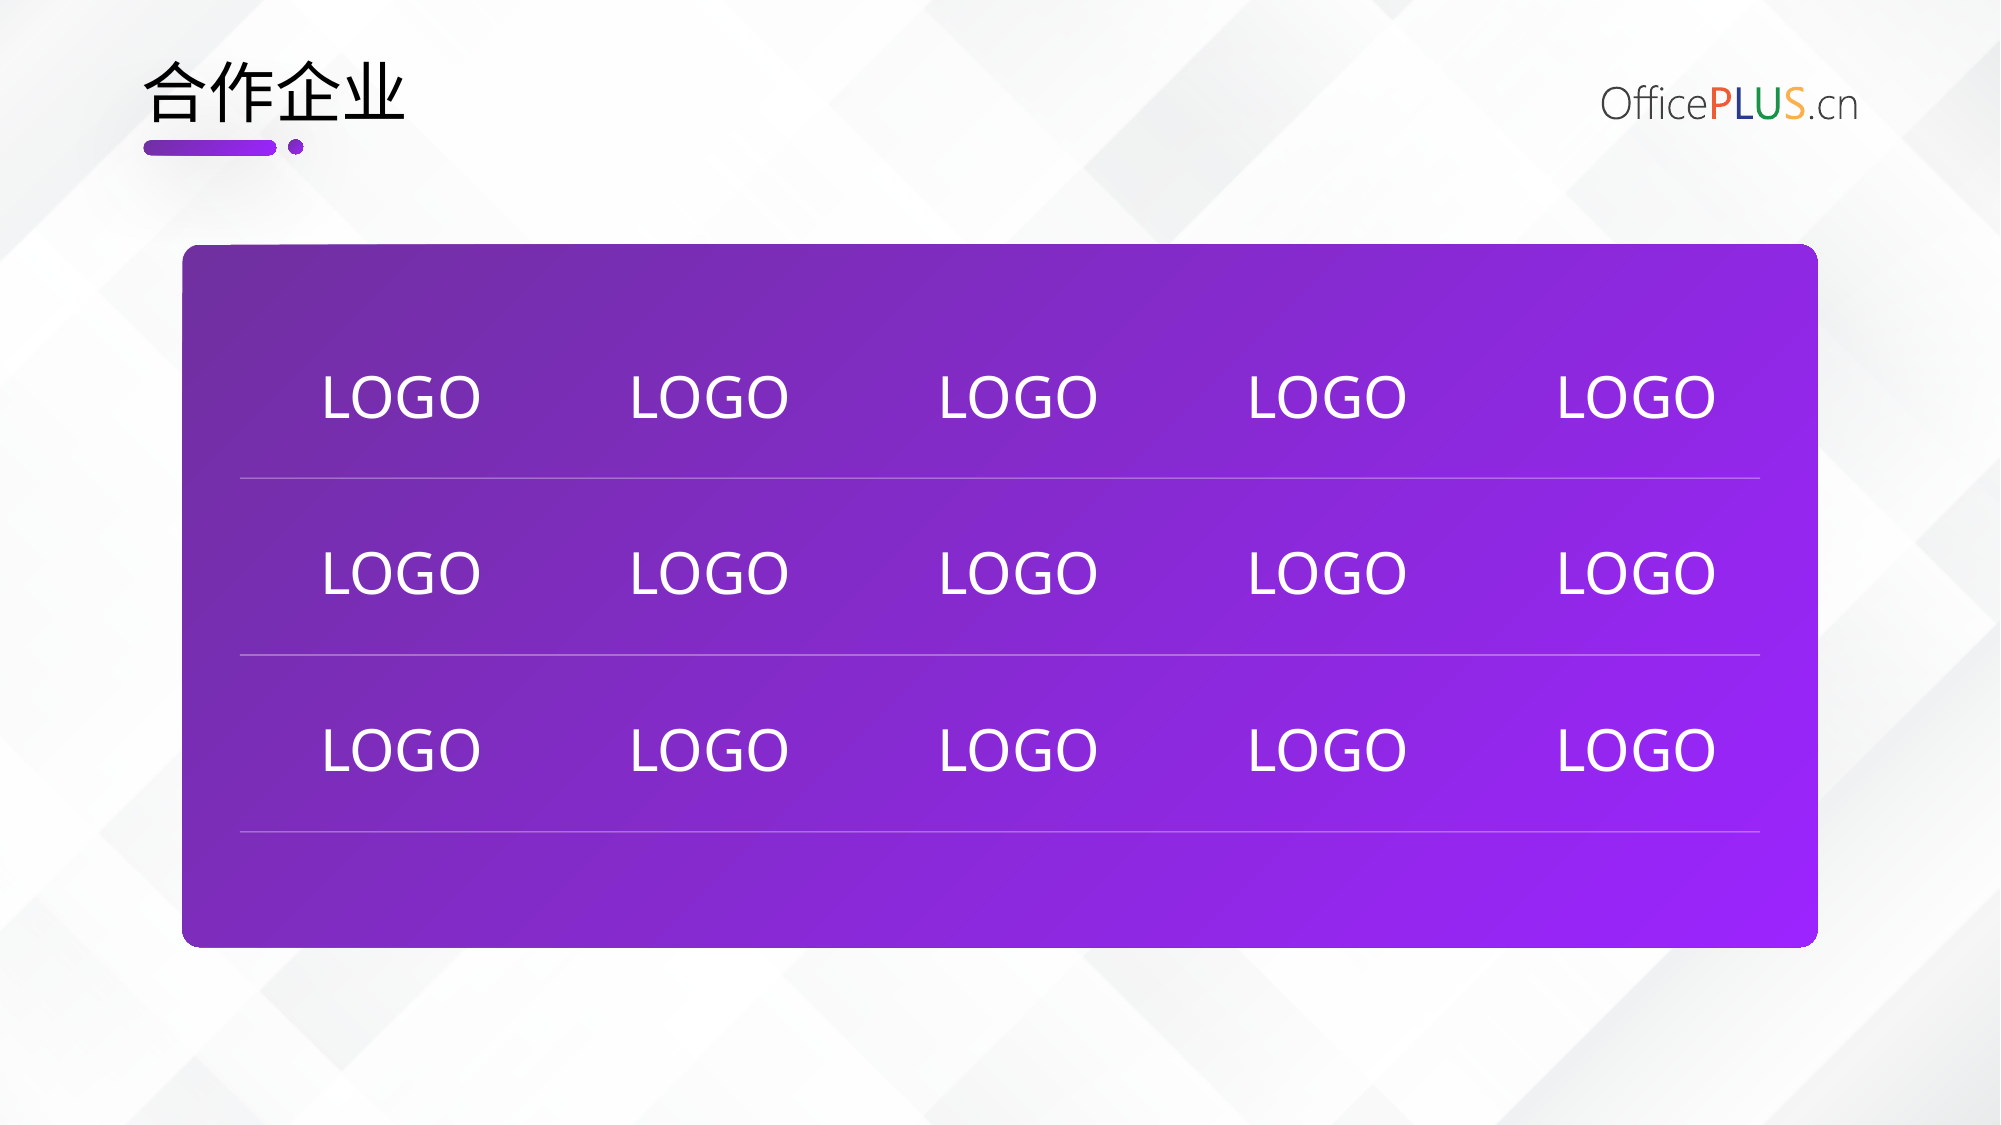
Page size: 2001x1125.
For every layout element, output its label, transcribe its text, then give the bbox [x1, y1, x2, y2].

text_box LOGO [1246, 536, 1435, 597]
text_box LOGO [937, 713, 1126, 774]
text_box LOGO [1246, 713, 1435, 774]
text_box [181, 243, 1819, 949]
text_box LOGO [1555, 359, 1744, 420]
text_box LOGO [1555, 536, 1744, 597]
text_box LOGO [628, 713, 817, 774]
title 合作企业 [141, 50, 942, 111]
text_box LOGO [1246, 359, 1435, 420]
text_box LOGO [937, 359, 1126, 420]
text_box LOGO [1555, 713, 1744, 774]
picture [0, 0, 2000, 1125]
text_box LOGO [319, 359, 508, 420]
text_box LOGO [628, 359, 817, 420]
text_box LOGO [937, 536, 1126, 597]
text_box LOGO [319, 536, 508, 597]
text_box LOGO [628, 536, 817, 597]
text_box LOGO [319, 713, 508, 774]
